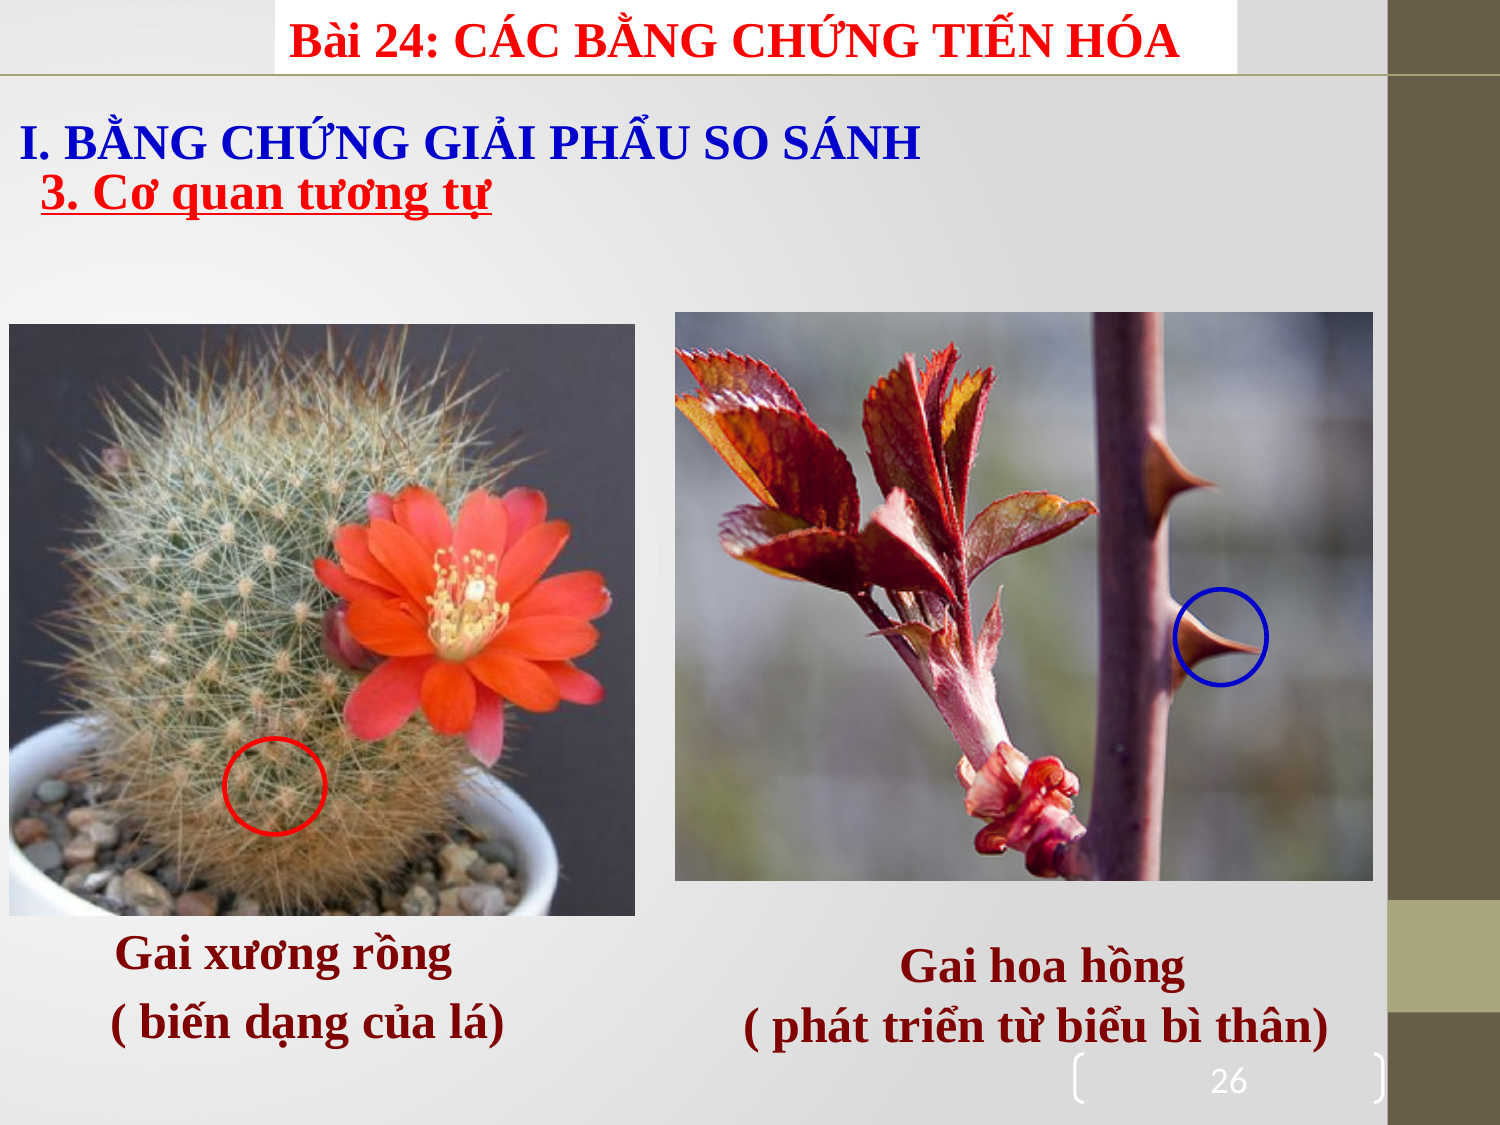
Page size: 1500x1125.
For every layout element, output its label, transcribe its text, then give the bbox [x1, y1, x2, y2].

text_box Gai xương rồng ( biến dạng của lá) [67, 922, 563, 1058]
picture [8, 324, 635, 917]
text_box Bài 24: CÁC BẰNG CHỨNG TIẾN HÓA [274, 0, 1238, 67]
slide_number 26 [1073, 1052, 1385, 1105]
text_box 3. Cơ quan tương tự [25, 180, 507, 228]
picture [674, 311, 1374, 882]
text_box I. BẰNG CHỨNG GIẢI PHẨU SO SÁNH [4, 99, 1050, 180]
text_box Gai hoa hồng ( phát triển từ biểu bì thân) [712, 924, 1373, 1060]
